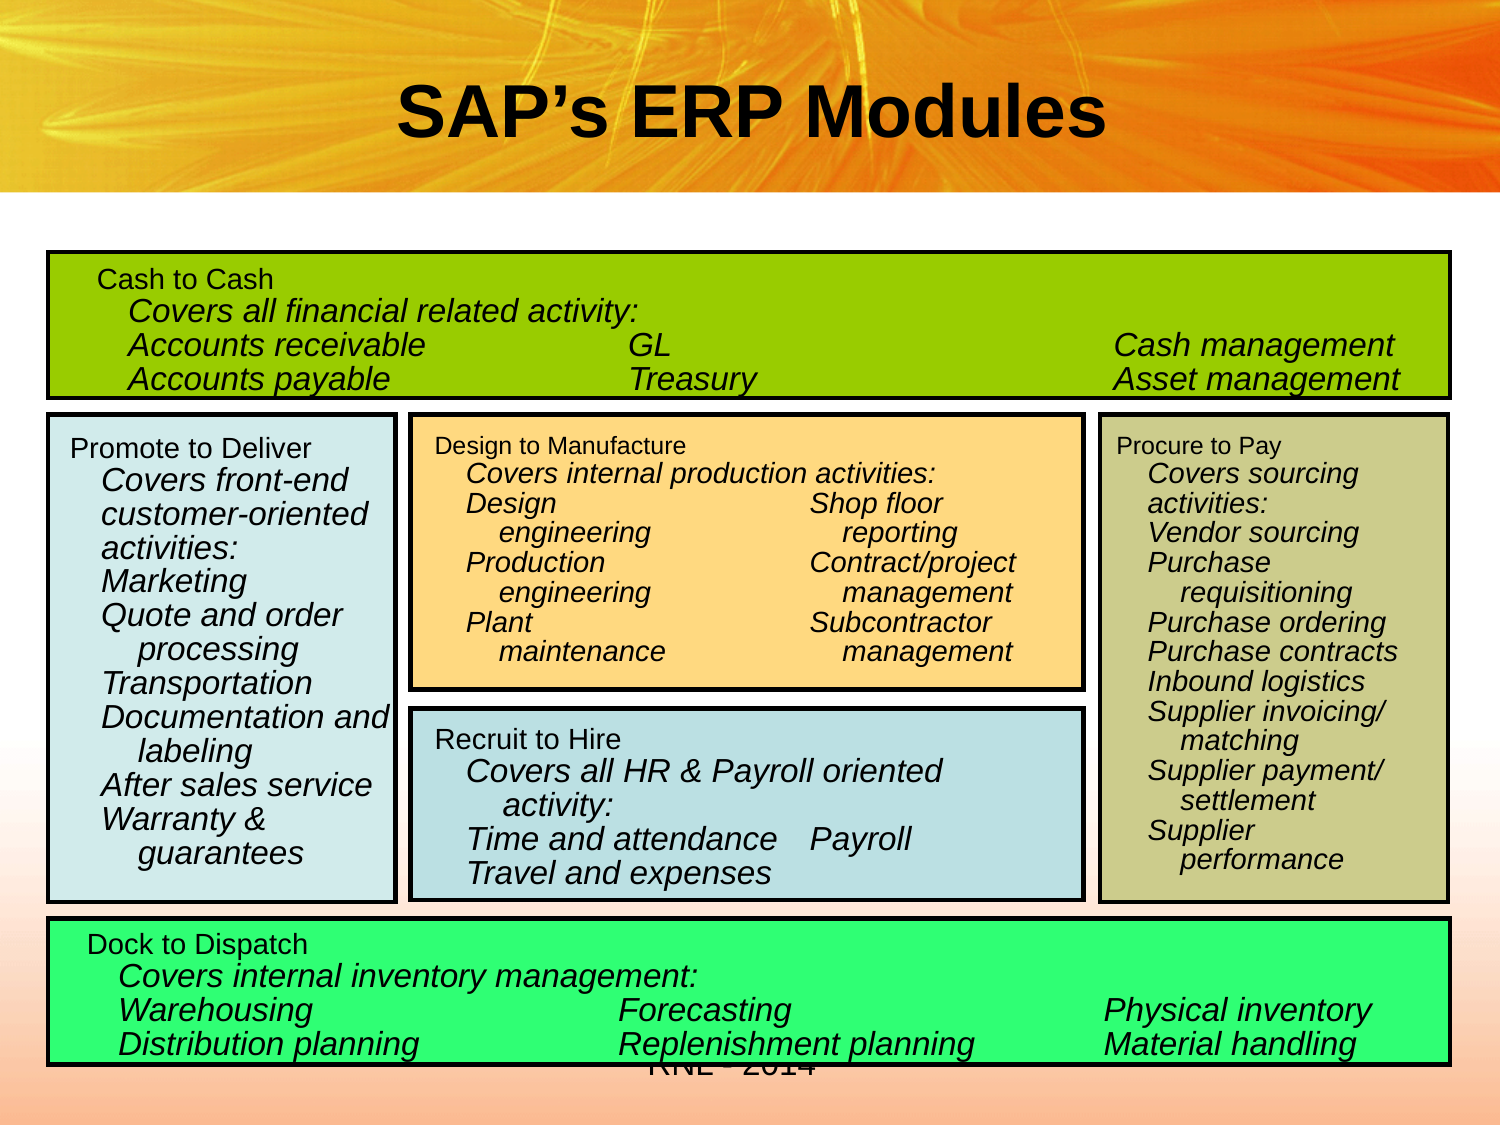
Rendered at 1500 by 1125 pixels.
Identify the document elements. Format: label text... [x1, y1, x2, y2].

text_box RNL - 2014 [632, 1083, 832, 1090]
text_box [47, 251, 1451, 1076]
title SAP’s ERP Modules [77, 19, 1428, 207]
picture [0, 0, 1500, 1125]
